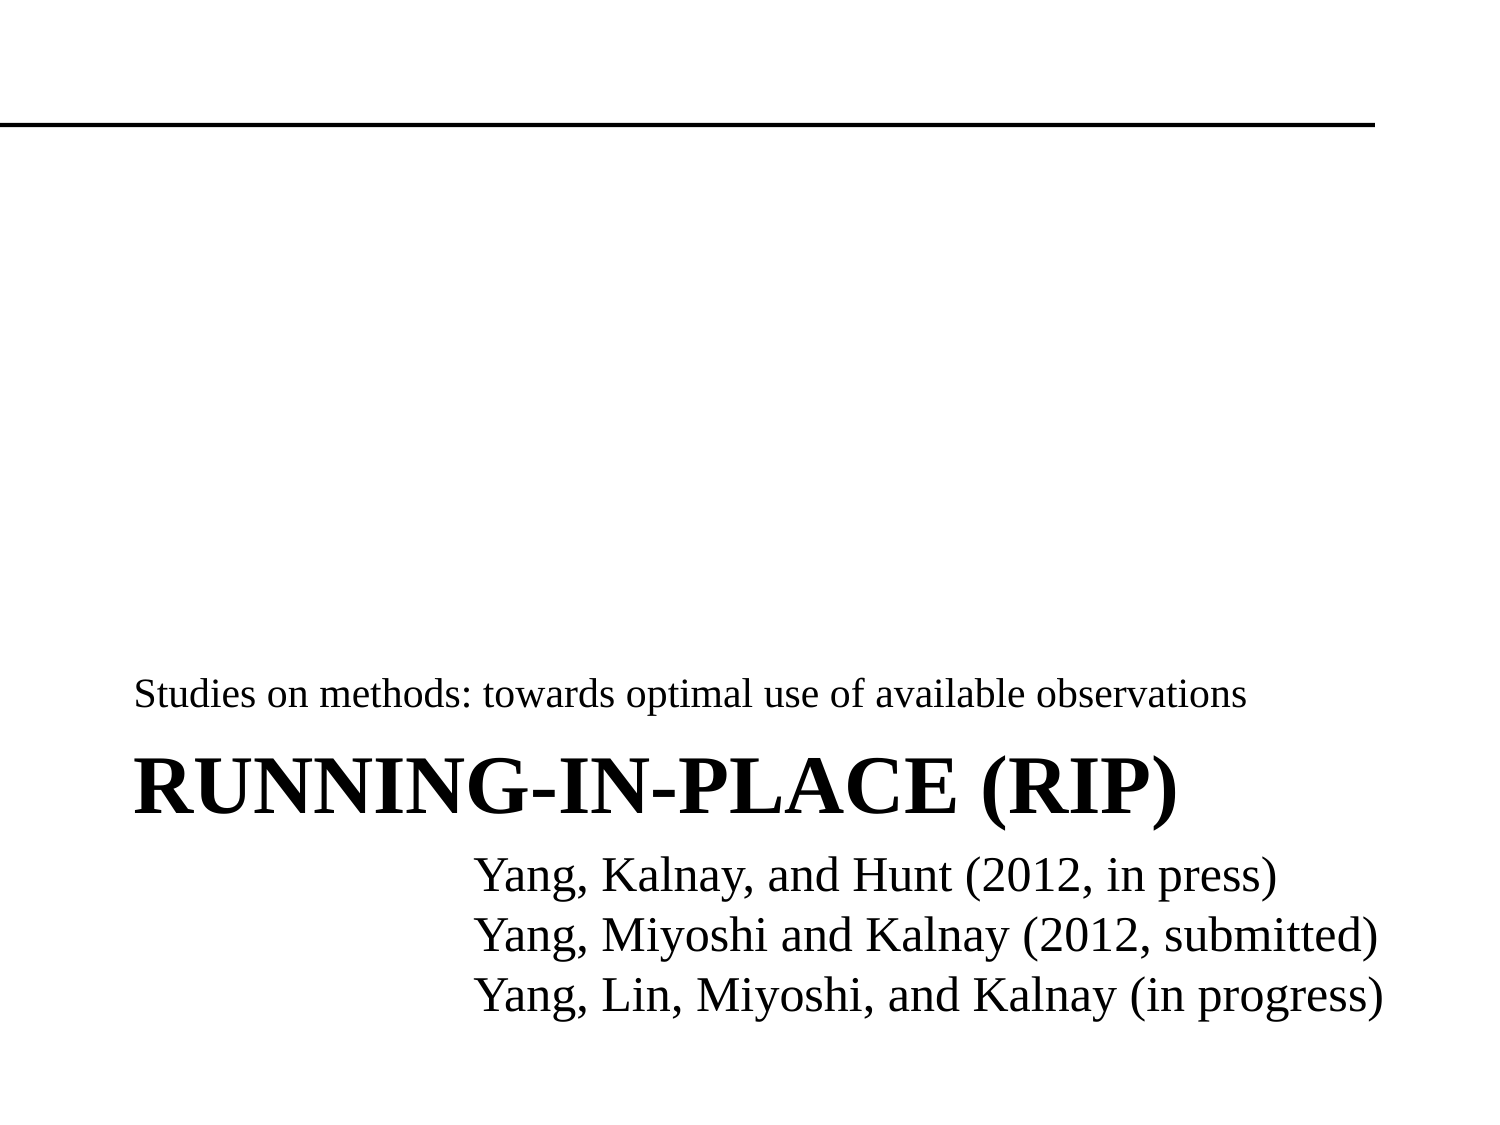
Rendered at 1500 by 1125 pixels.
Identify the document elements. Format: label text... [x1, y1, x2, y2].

title Running-in-place (RIP) [118, 723, 1394, 947]
list Studies on methods: towards optimal use of available observations [118, 476, 1394, 723]
text_box Yang, Kalnay, and Hunt (2012, in press) Yang, Miyoshi and Kalnay (2012, submitted) Yang, Lin, Miyoshi, and Kalnay (in progress) [458, 834, 1400, 1029]
